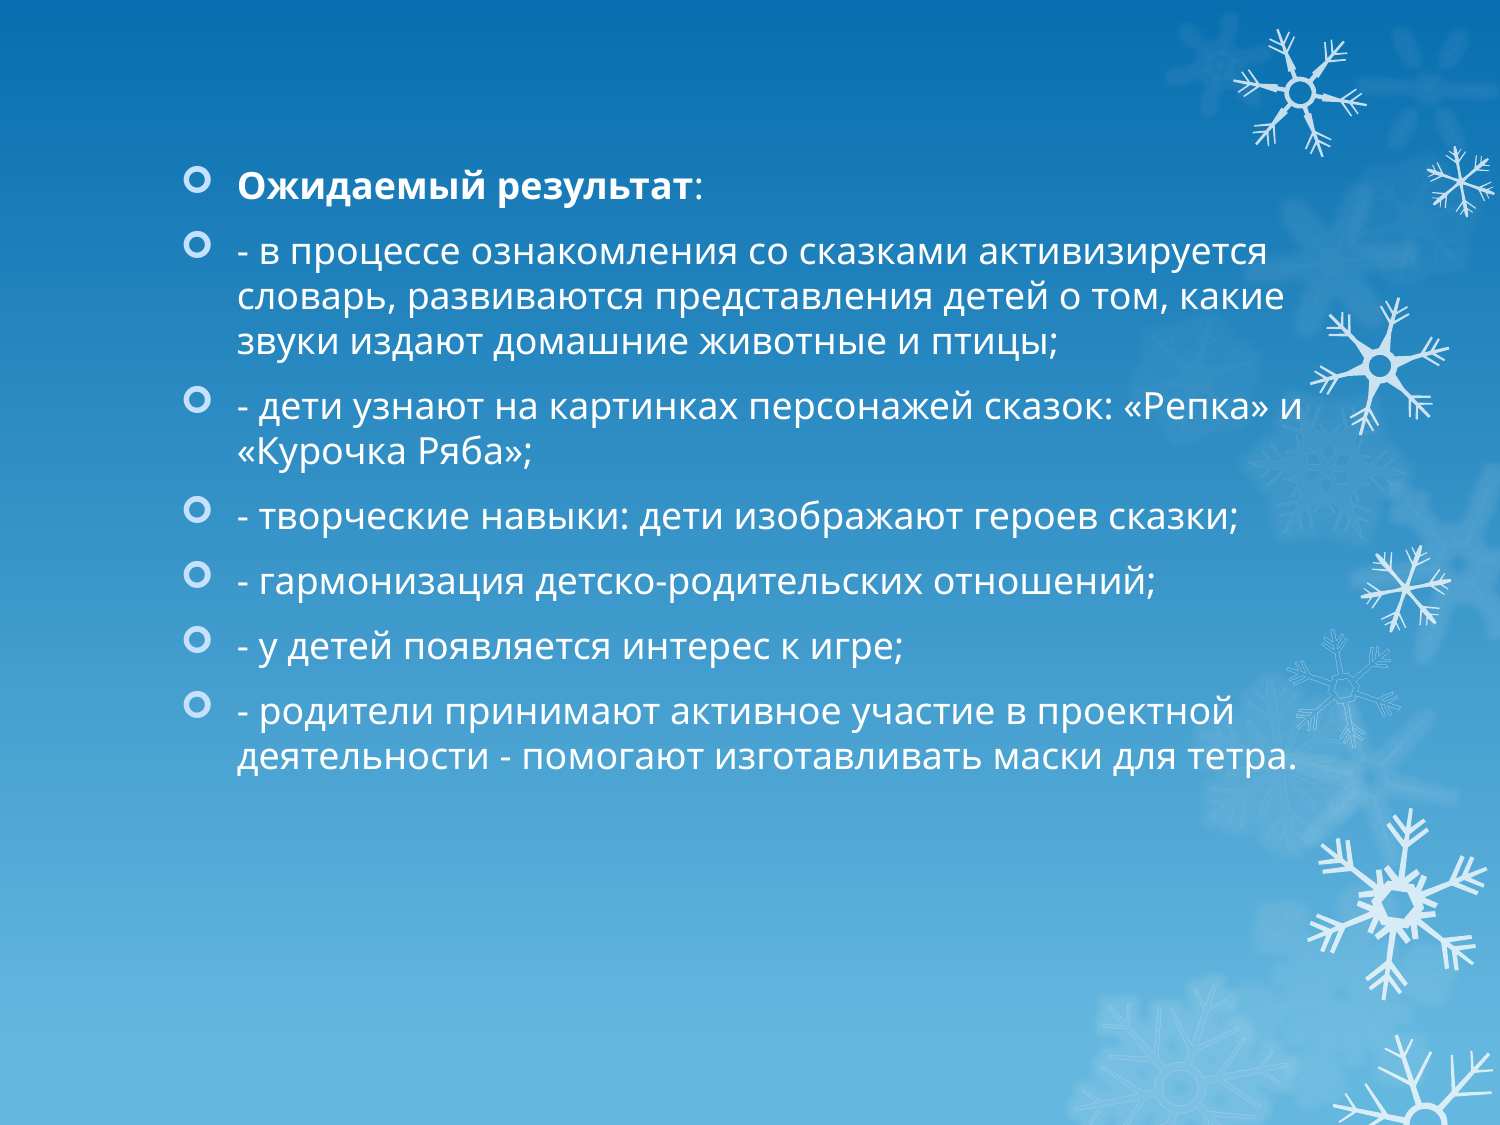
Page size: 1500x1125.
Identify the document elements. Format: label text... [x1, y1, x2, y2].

list Ожидаемый результат: - в процессе ознакомления со сказками активизируется словарь, развиваются представления детей о том, какие звуки издают домашние животные и птицы; - дети узнают на картинках персонажей сказок: «Репка» и «Курочка Ряба»; - творческие навыки: дети изображают героев сказки; - гармонизация детско-родительских отношений; - у детей появляется интерес к игре; - родители принимают активное участие в проектной деятельности - помогают изготавливать маски для тетра. [165, 42, 1335, 962]
